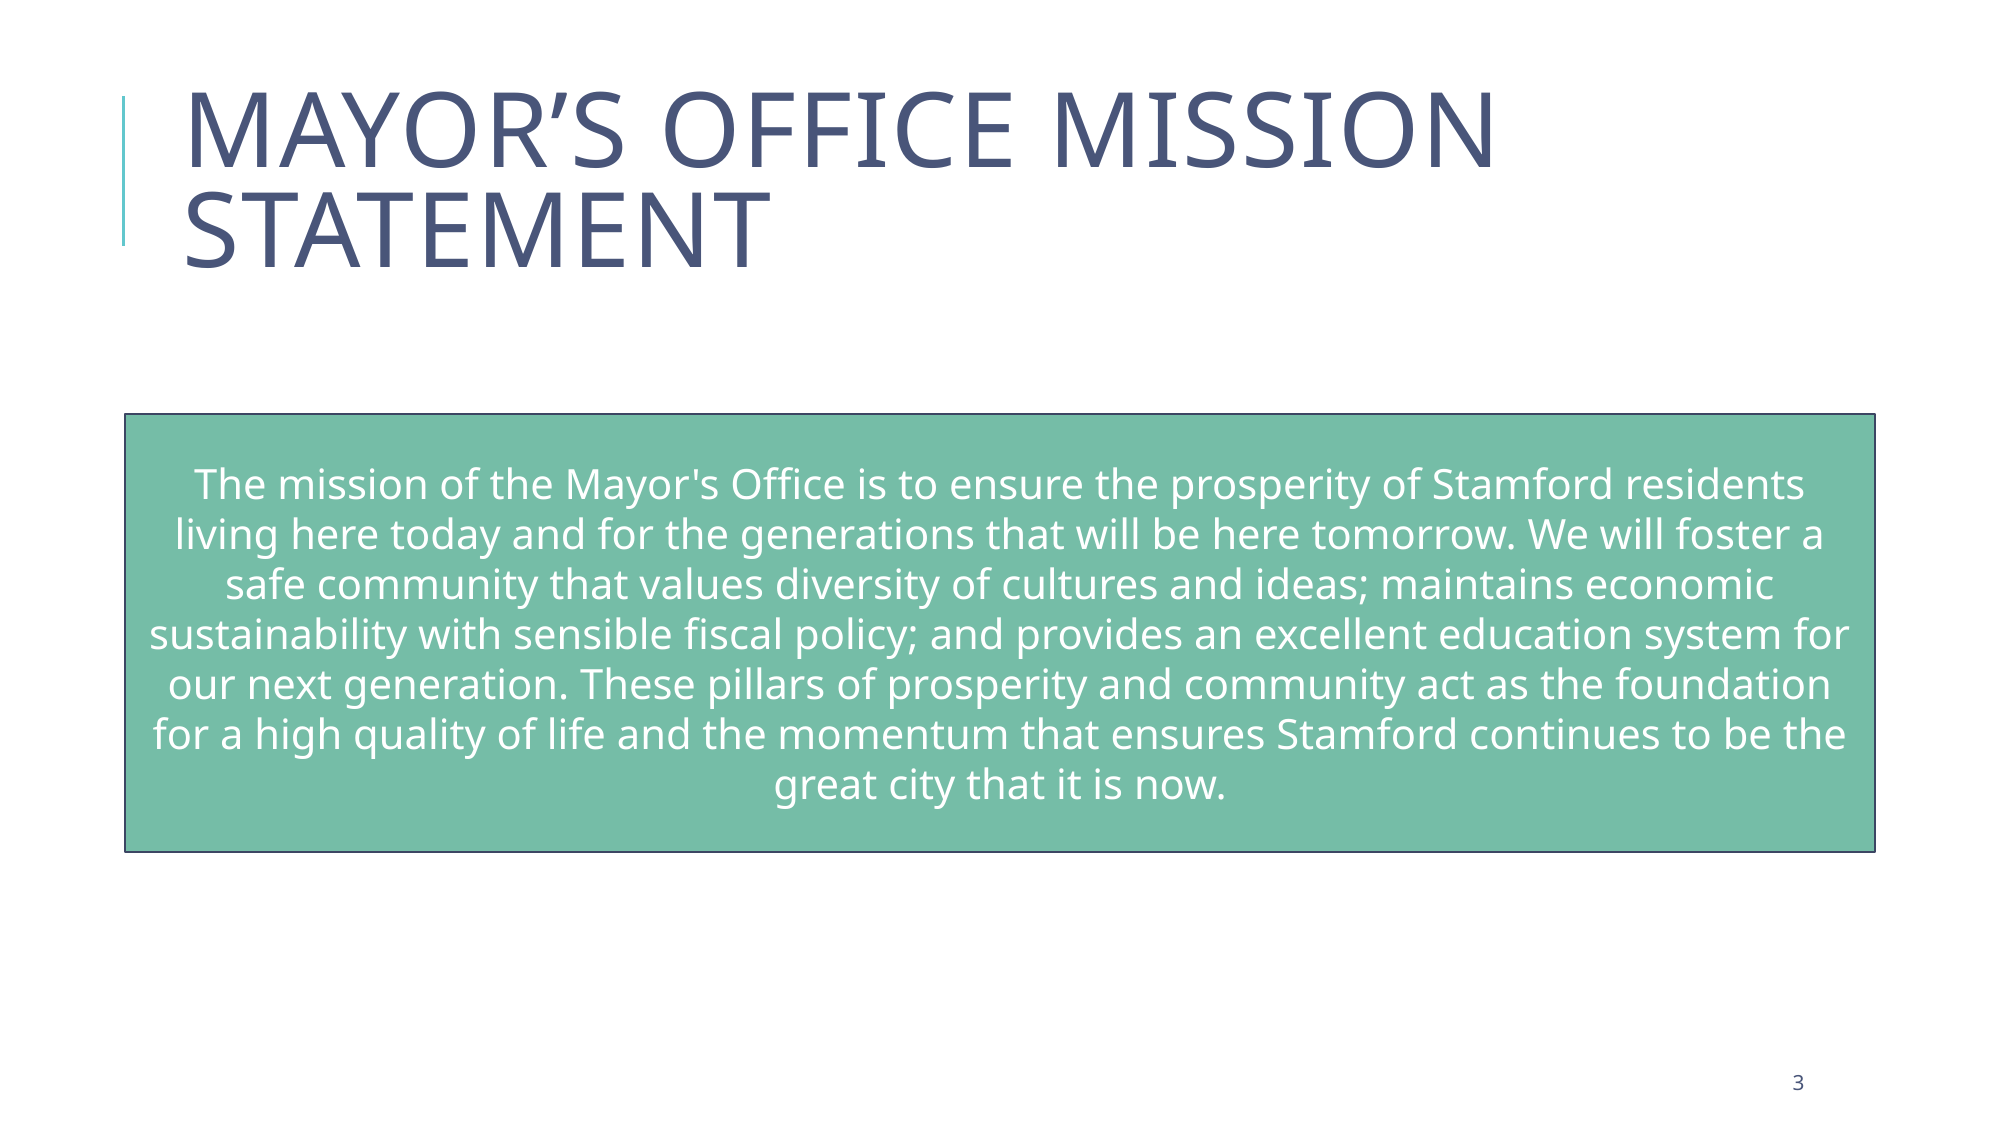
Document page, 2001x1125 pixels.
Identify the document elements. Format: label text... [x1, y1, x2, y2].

text_box The mission of the Mayor's Office is to ensure the prosperity of Stamford residents living here today and for the generations that will be here tomorrow. We will foster a safe community that values diversity of cultures and ideas; maintains economic sustainability with sensible fiscal policy; and provides an excellent education system for our next generation. These pillars of prosperity and community act as the foundation for a high quality of life and the momentum that ensures Stamford continues to be the great city that it is now. [124, 413, 1876, 853]
slide_number 2 [1777, 1061, 1938, 1107]
title Mayor’s office Mission Statement [168, 64, 1763, 311]
